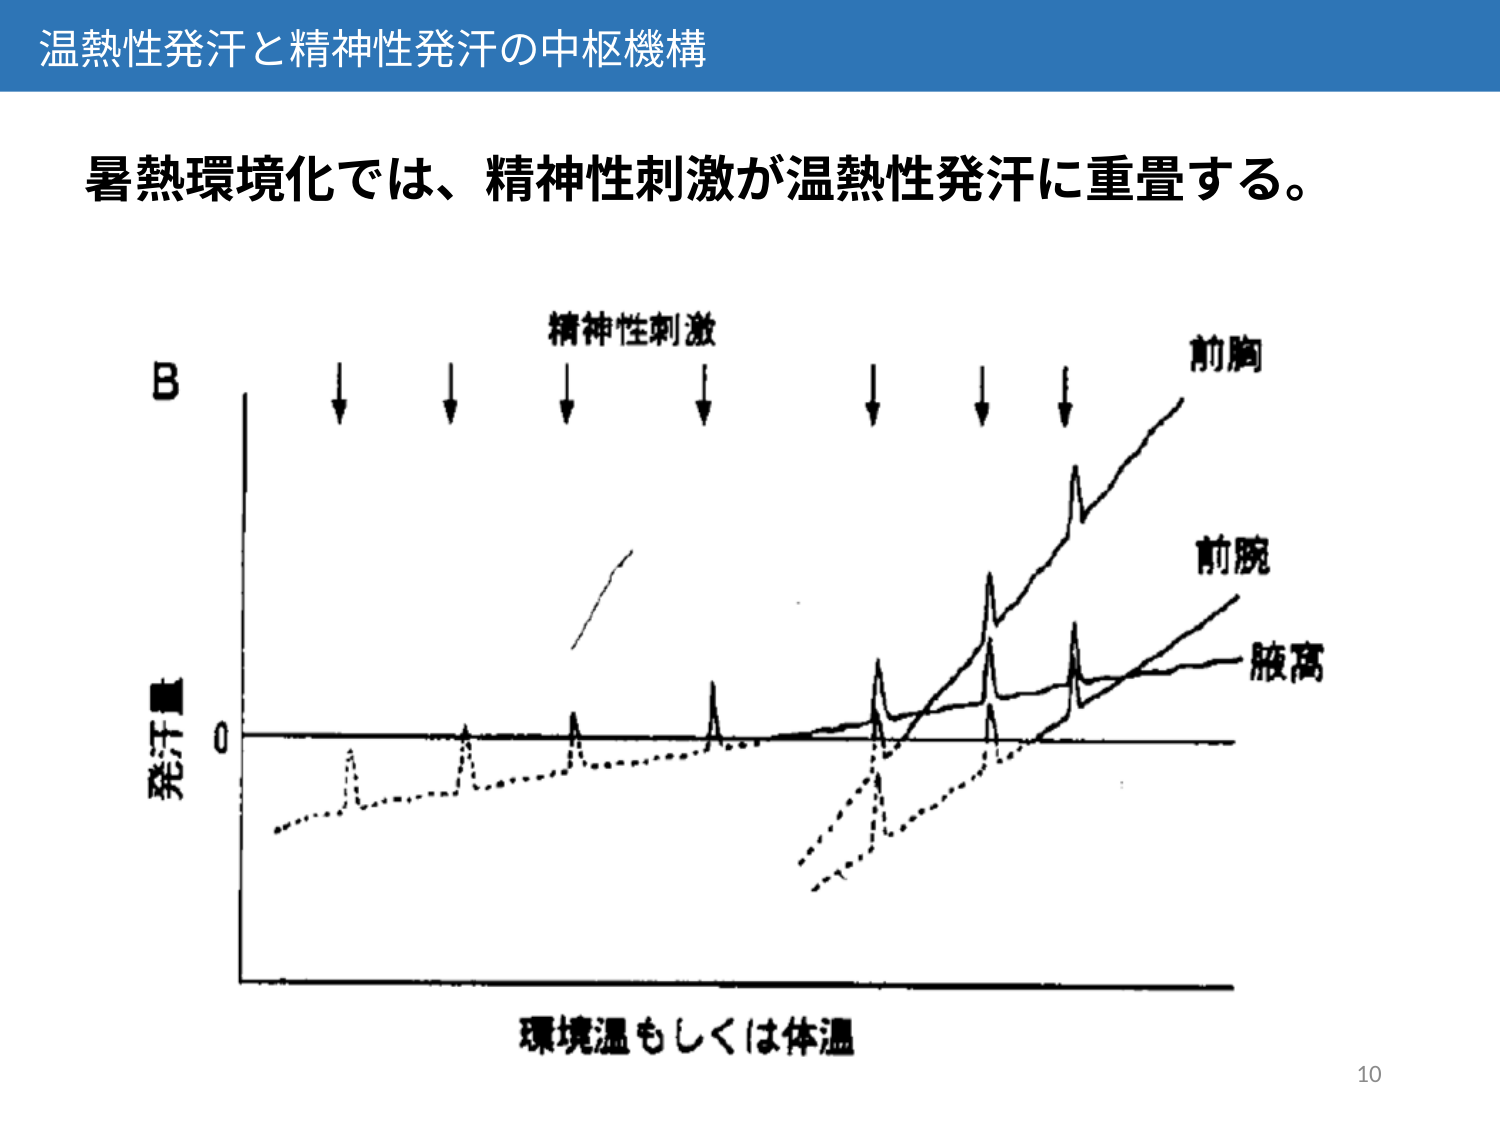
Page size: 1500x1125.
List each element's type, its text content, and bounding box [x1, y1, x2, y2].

slide_number 10 [1059, 1042, 1397, 1103]
text_box [0, 0, 1500, 93]
picture [129, 277, 1349, 1075]
text_box 温熱性発汗と精神性発汗の中枢機構 [23, 20, 1142, 71]
text_box 暑熱環境化では、精神性刺激が温熱性発汗に重畳する。 [70, 140, 1392, 215]
